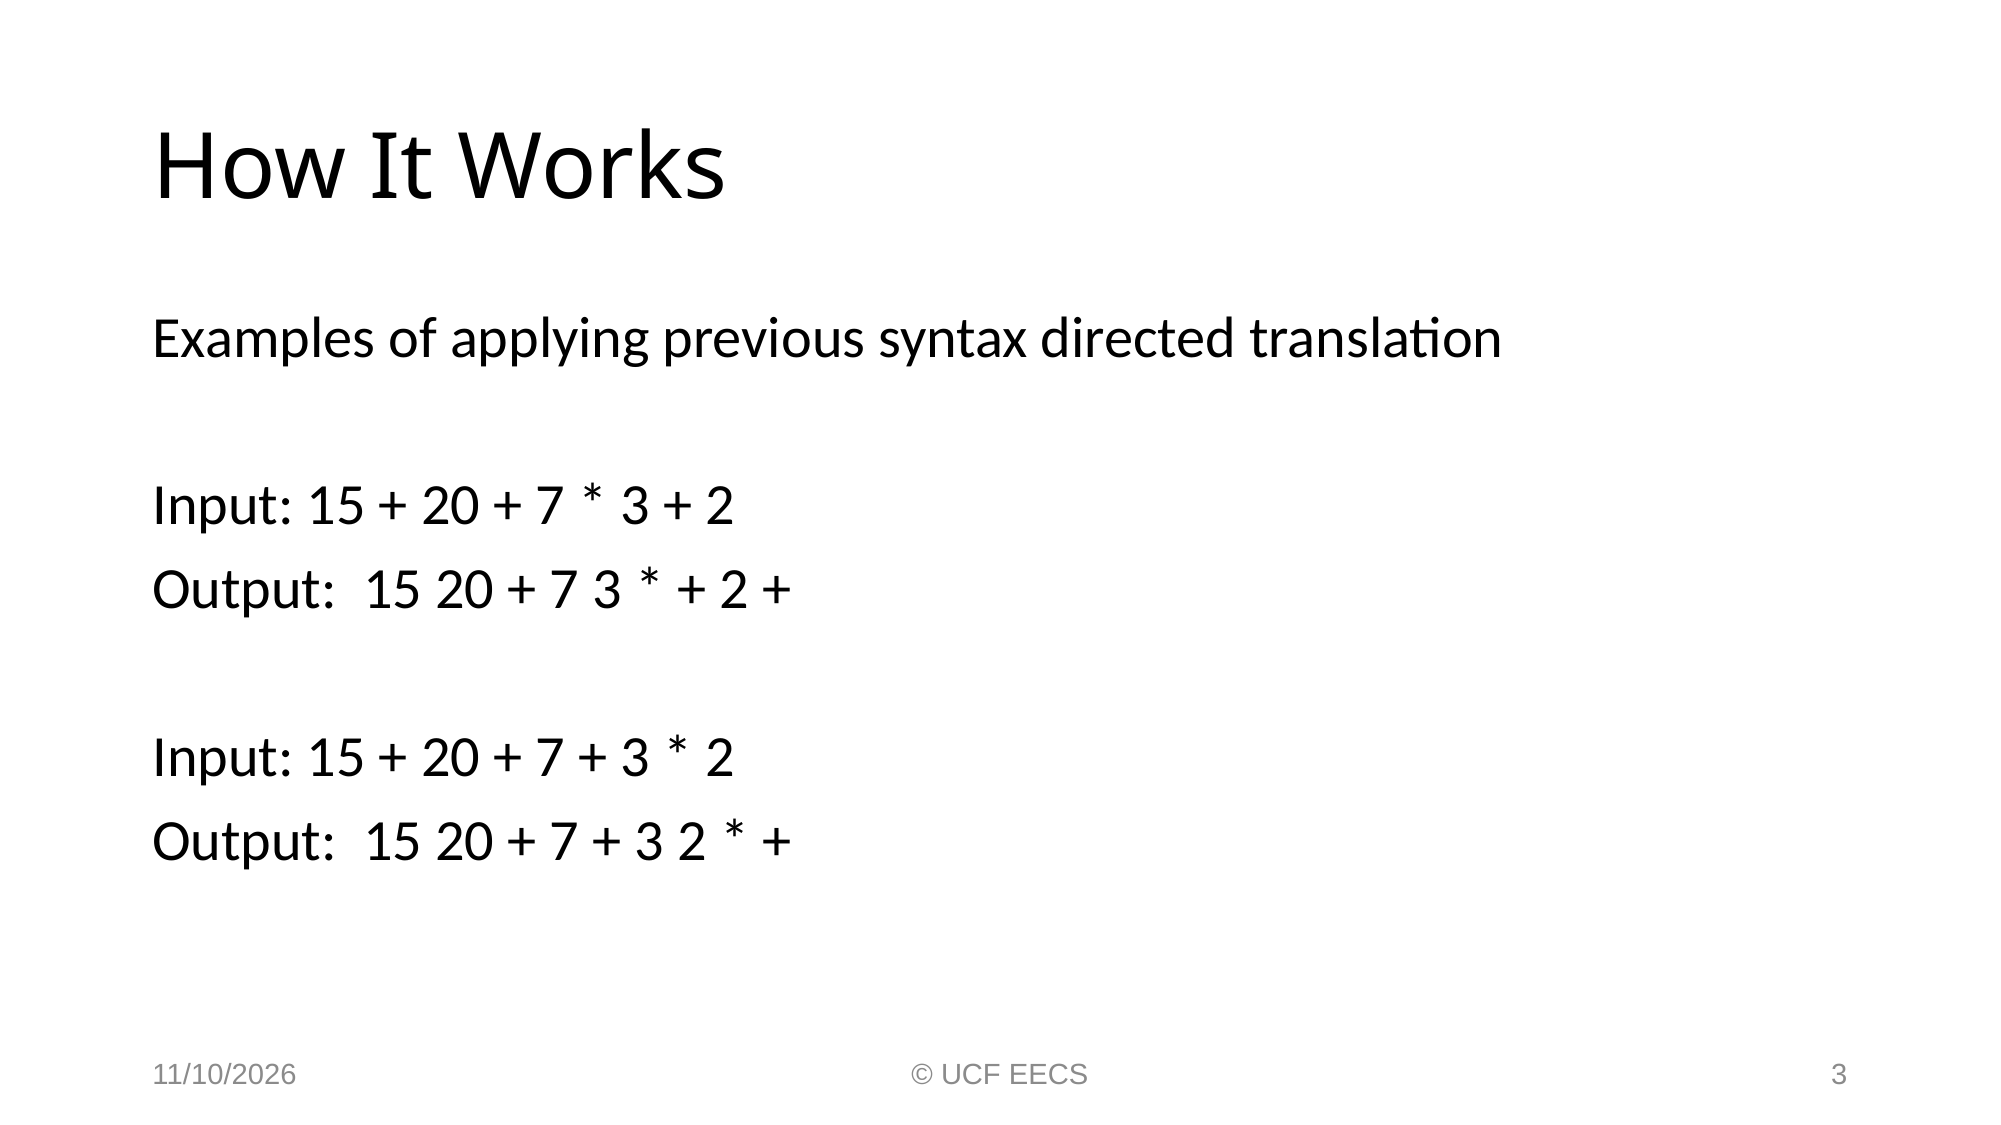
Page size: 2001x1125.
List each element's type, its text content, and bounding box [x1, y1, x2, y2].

list Examples of applying previous syntax directed translation Input: 15 + 20 + 7 * 3 + 2 Output: 15 20 + 7 3 * + 2 + Input: 15 + 20 + 7 + 3 * 2 Output: 15 20 + 7 + 3 2 * + [137, 299, 1863, 1014]
footer © UCF EECS [662, 1042, 1338, 1103]
title How It Works [137, 59, 1863, 278]
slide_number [137, 1042, 588, 1103]
slide_number 3 [1412, 1042, 1863, 1103]
